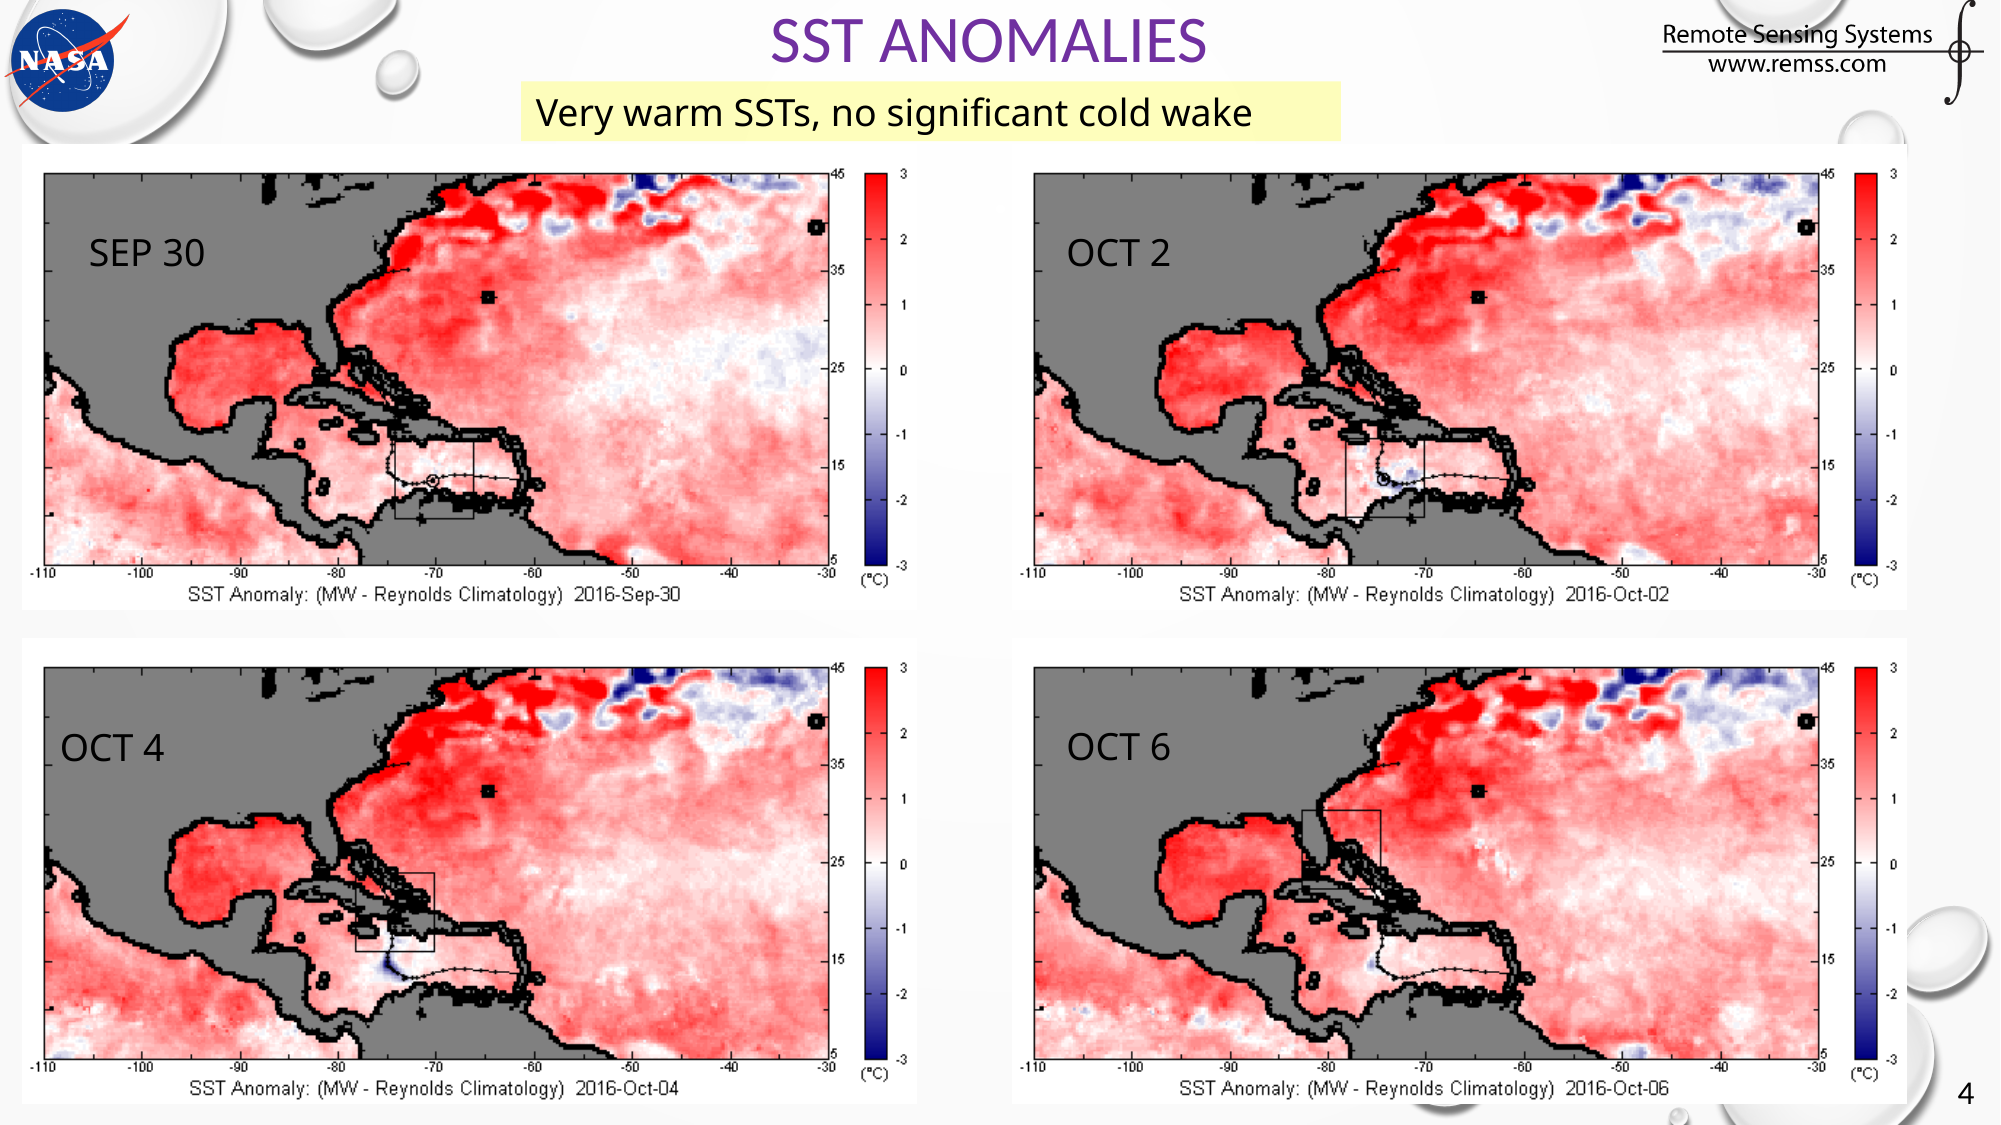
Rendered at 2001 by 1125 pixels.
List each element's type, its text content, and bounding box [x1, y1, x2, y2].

text_box 4 [1942, 1064, 2000, 1119]
title sST anomalies [139, 0, 1661, 82]
picture [0, 0, 2000, 1125]
text_box Very warm SSTs, no significant cold wake [521, 81, 1341, 142]
